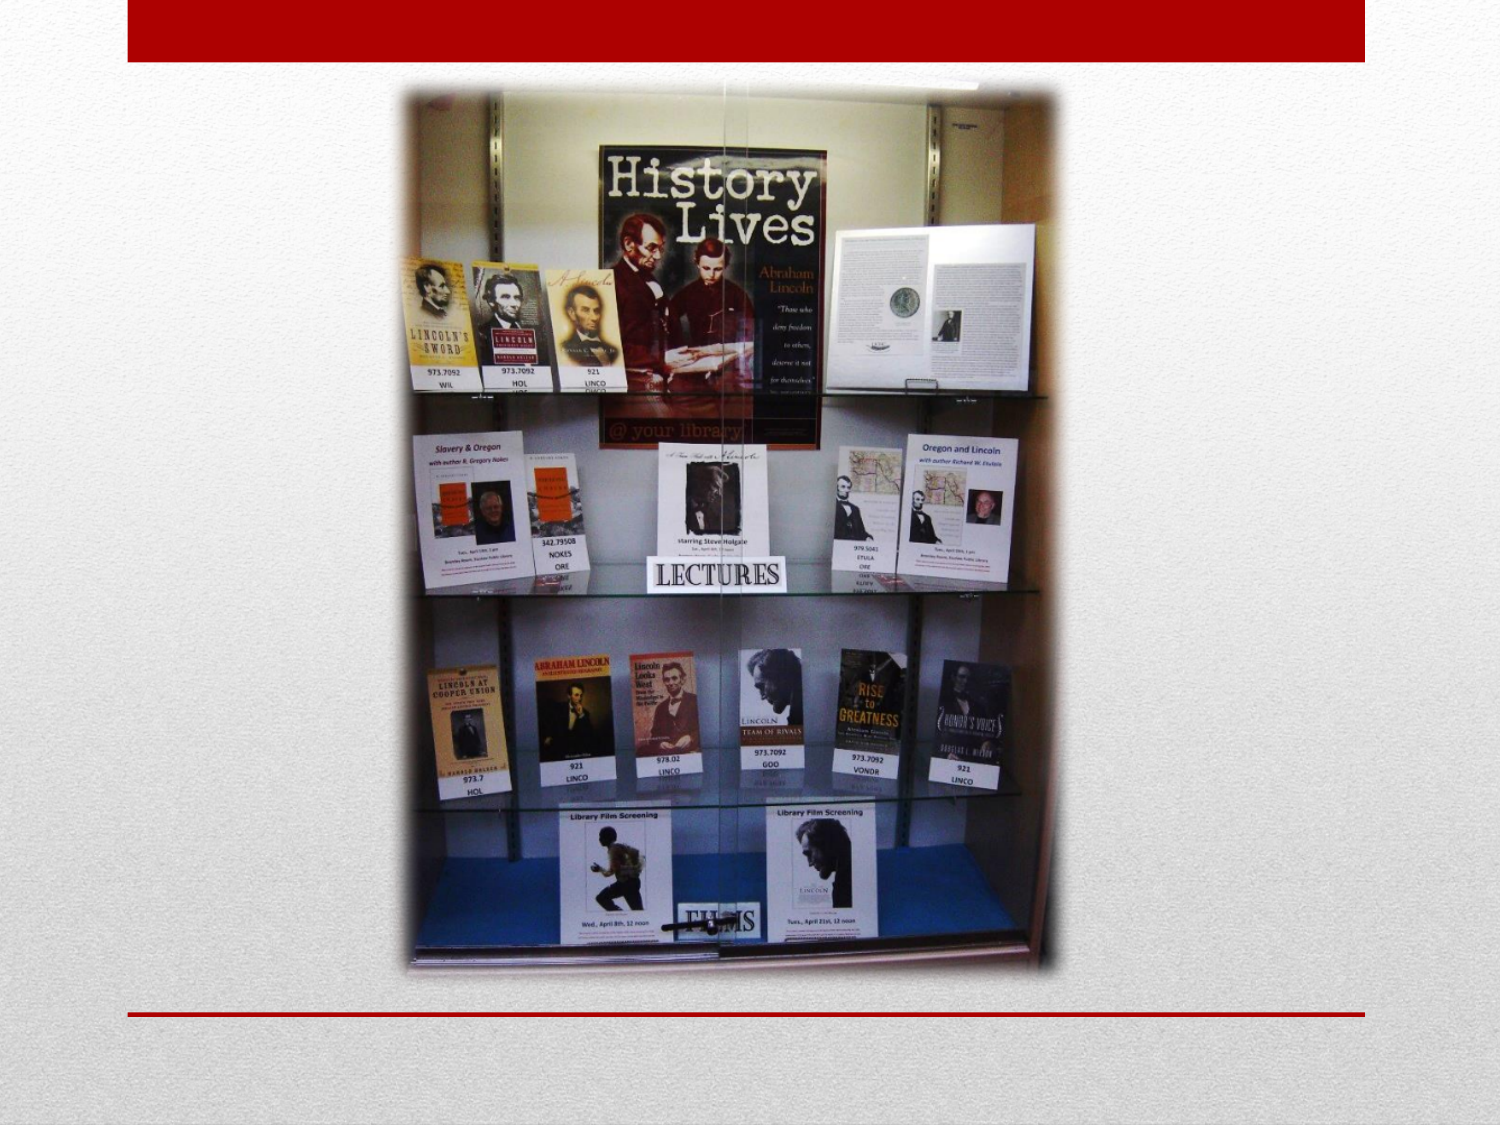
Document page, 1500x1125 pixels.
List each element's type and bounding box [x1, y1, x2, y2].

picture [386, 74, 1075, 991]
